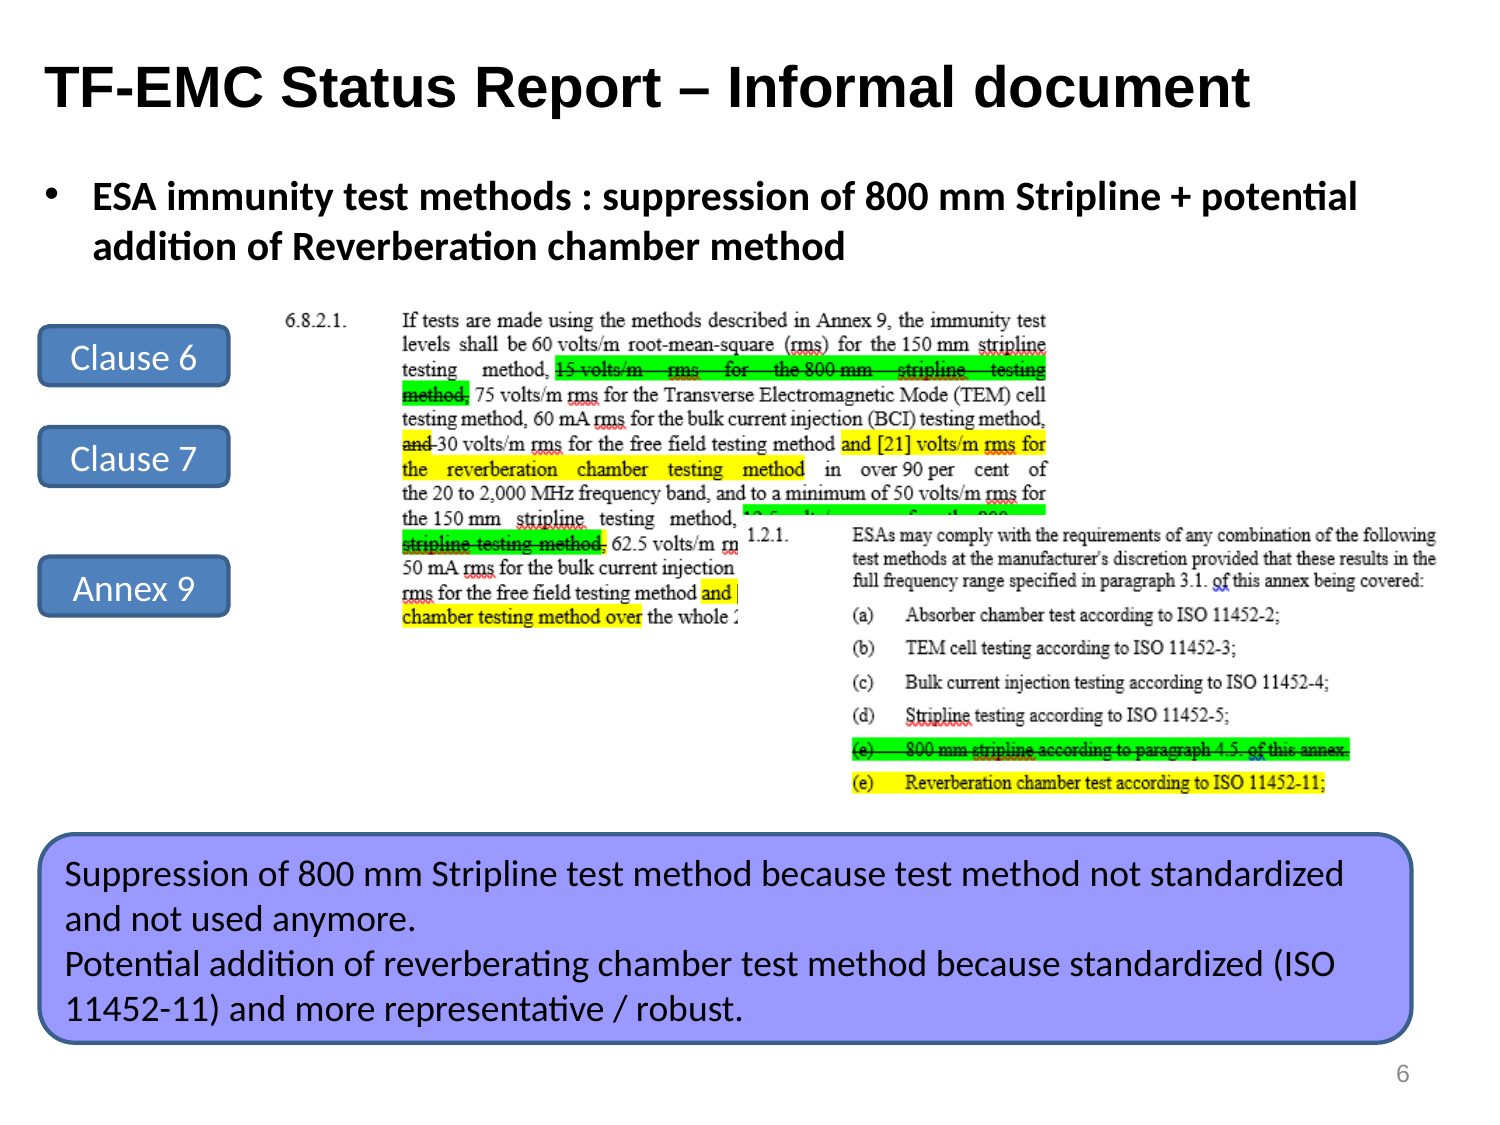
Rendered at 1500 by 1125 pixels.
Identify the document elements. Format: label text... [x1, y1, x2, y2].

text_box ESA immunity test methods : suppression of 800 mm Stripline + potential addition of Reverberation chamber method [29, 160, 1452, 279]
text_box TF-EMC Status Report – Informal document [29, 30, 1447, 138]
text_box Clause 7 [37, 424, 231, 489]
text_box Suppression of 800 mm Stripline test method because test method not standardized and not used anymore. Potential addition of reverberating chamber test method because standardized (ISO 11452-11) and more representative / robust. [37, 832, 1414, 1045]
slide_number 6 [1074, 1042, 1425, 1103]
text_box Annex 9 [37, 554, 231, 618]
text_box Clause 6 [37, 324, 231, 388]
picture [265, 302, 1452, 805]
